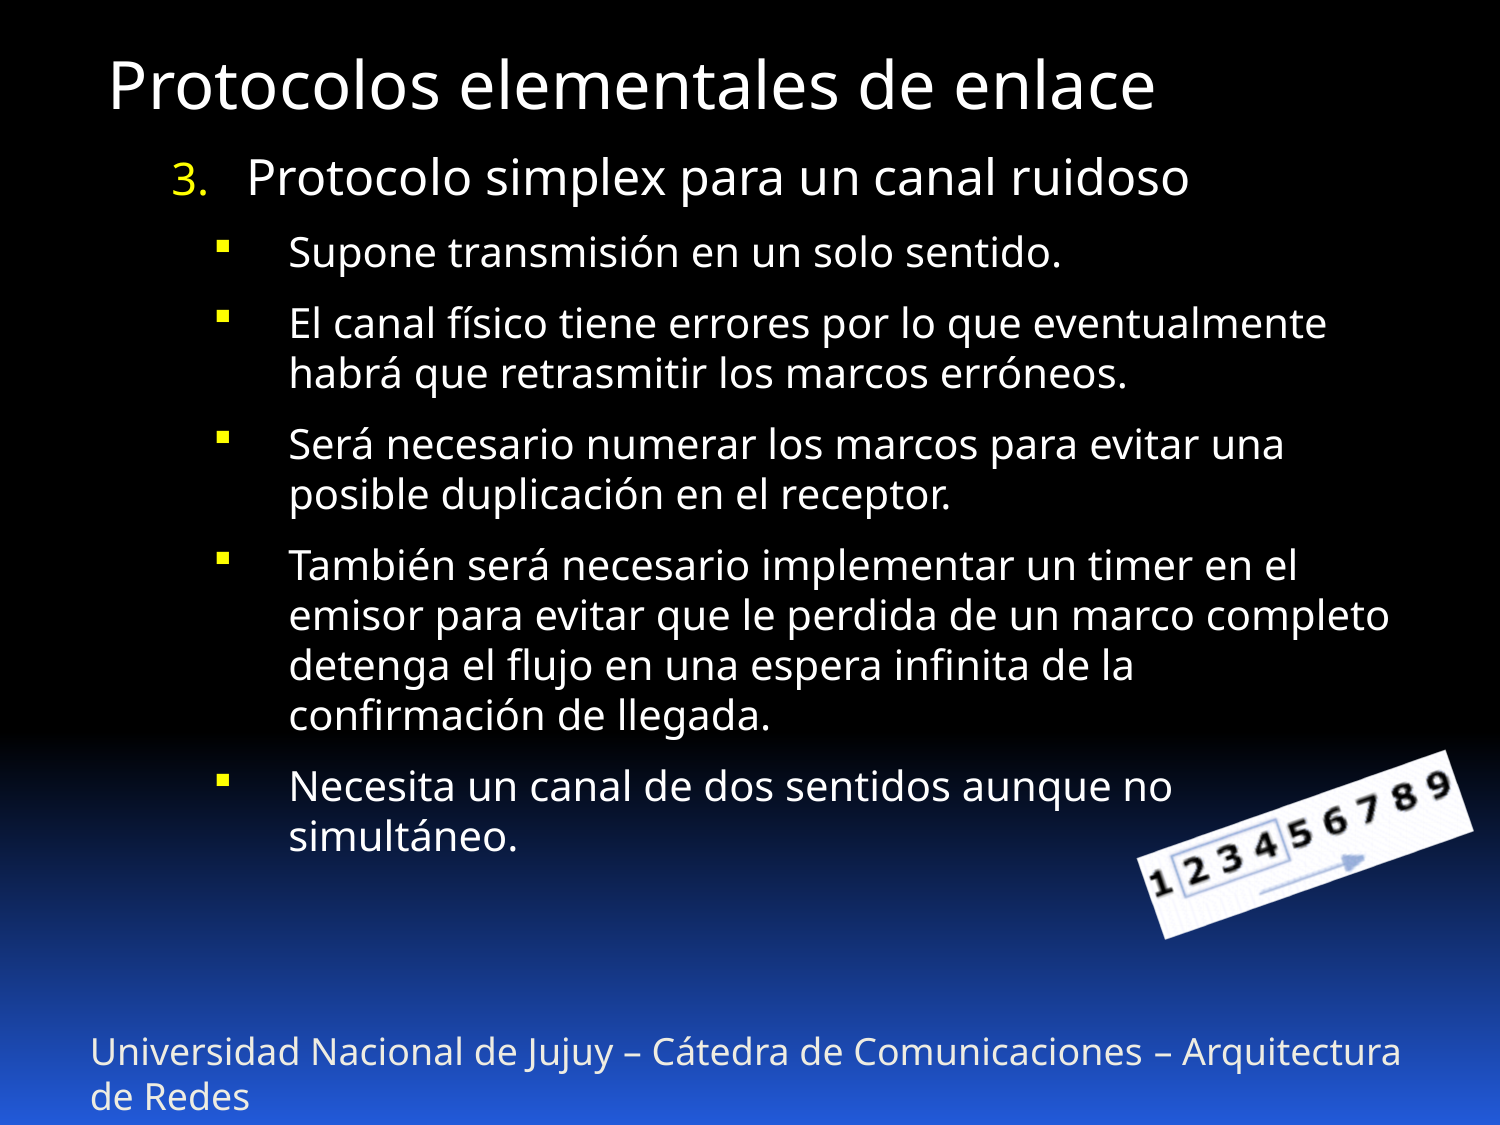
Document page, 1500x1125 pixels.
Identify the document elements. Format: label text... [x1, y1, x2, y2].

list Protocolos elementales de enlace Protocolo simplex para un canal ruidoso Supone transmisión en un solo sentido. El canal físico tiene errores por lo que eventualmente habrá que retrasmitir los marcos erróneos. Será necesario numerar los marcos para evitar una posible duplicación en el receptor. También será necesario implementar un timer en el emisor para evitar que le perdida de un marco completo detenga el flujo en una espera infinita de la confirmación de llegada. Necesita un canal de dos sentidos aunque no simultáneo. [82, 35, 1414, 1064]
picture [1138, 751, 1473, 938]
footer Universidad Nacional de Jujuy – Cátedra de Comunicaciones – Arquitectura de Redes [75, 1065, 1463, 1125]
